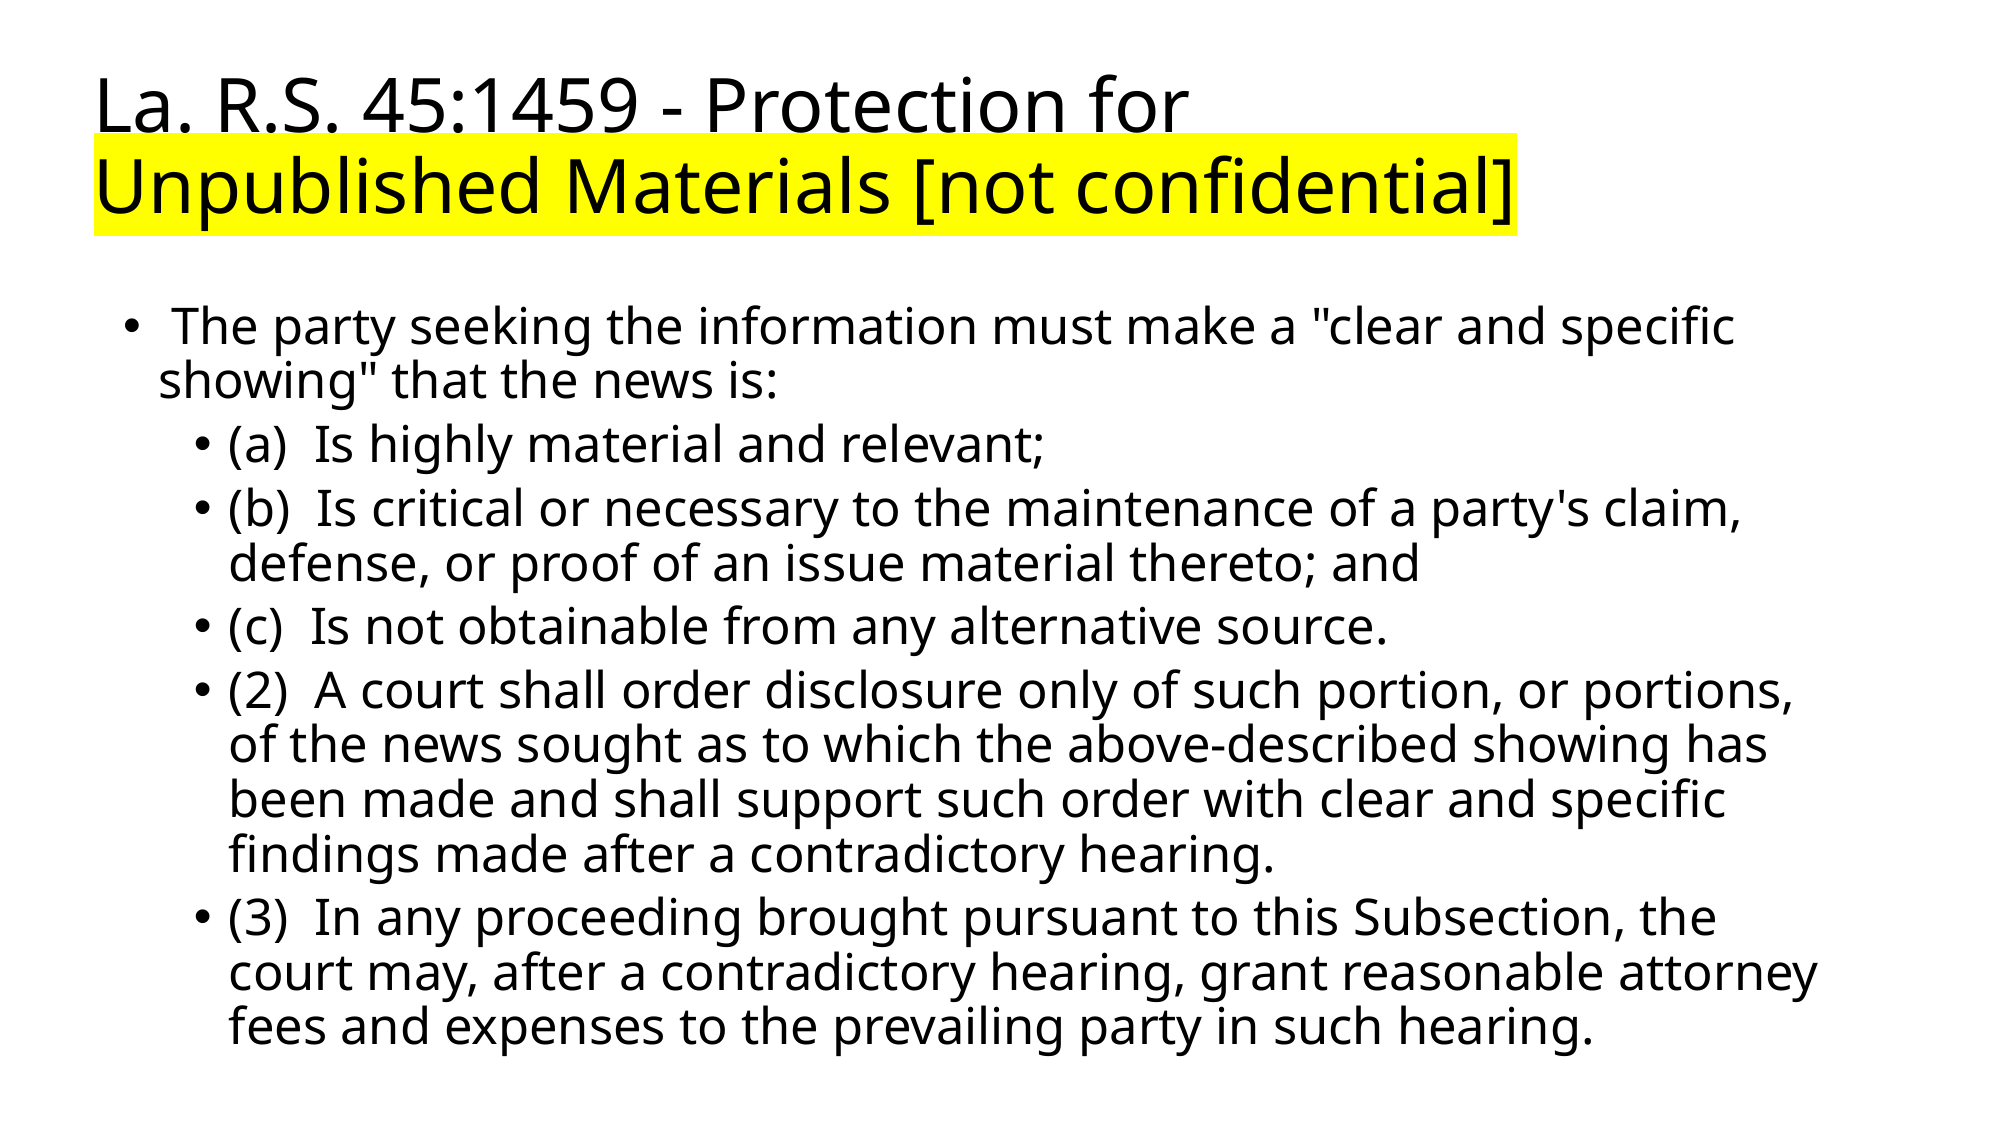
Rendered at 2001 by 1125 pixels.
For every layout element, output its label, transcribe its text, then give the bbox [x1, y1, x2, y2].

list The party seeking the information must make a "clear and specific showing" that the news is: (a) Is highly material and relevant; (b) Is critical or necessary to the maintenance of a party's claim, defense, or proof of an issue material thereto; and (c) Is not obtainable from any alternative source. (2) A court shall order disclosure only of such portion, or portions, of the news sought as to which the above-described showing has been made and shall support such order with clear and specific findings made after a contradictory hearing. (3) In any proceeding brought pursuant to this Subsection, the court may, after a contradictory hearing, grant reasonable attorney fees and expenses to the prevailing party in such hearing. [108, 293, 1843, 1070]
title La. R.S. 45:1459 - Protection for Unpublished Materials [not confidential] [78, 39, 1598, 258]
